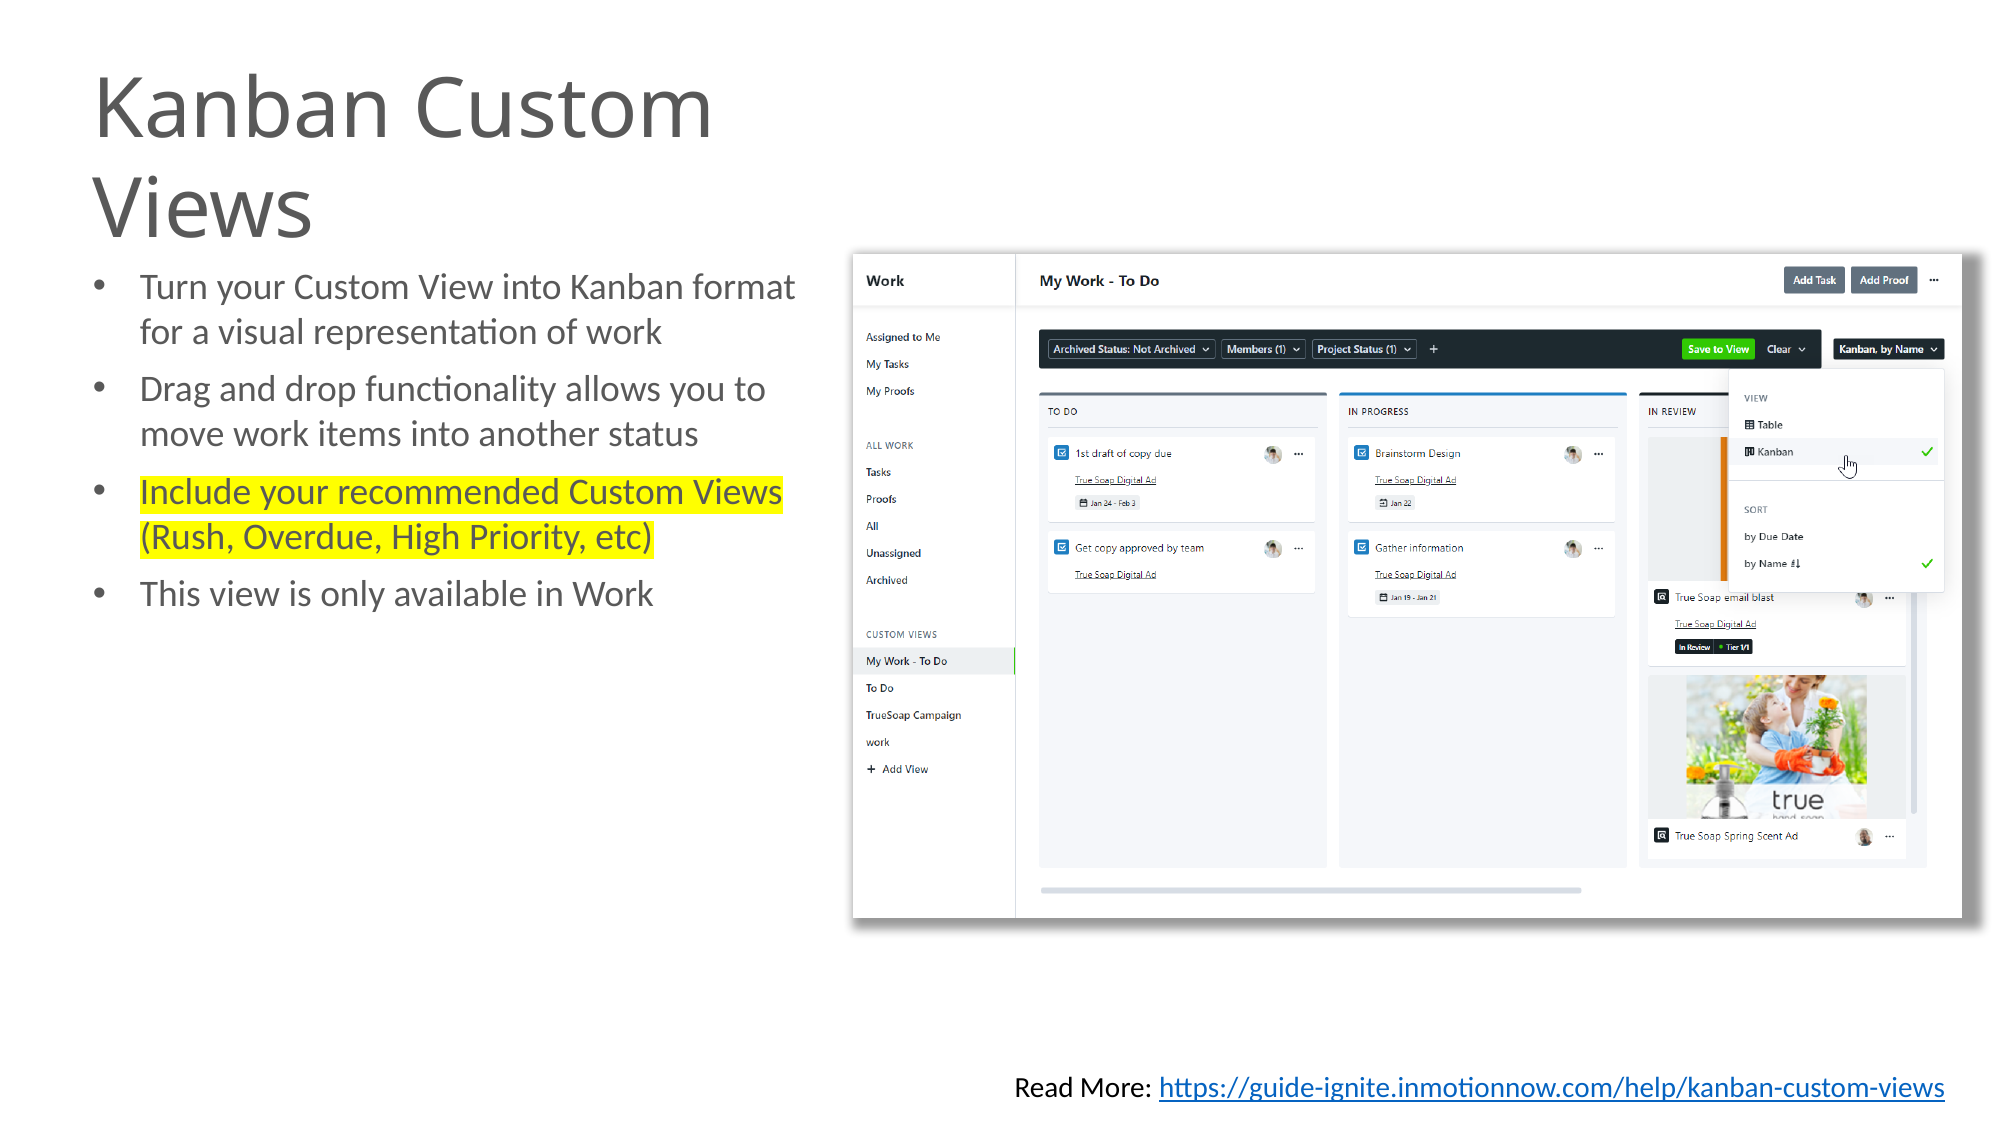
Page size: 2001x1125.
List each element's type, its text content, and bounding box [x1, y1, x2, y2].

picture [853, 254, 1962, 918]
text_box Turn your Custom View into Kanban format for a visual representation of work Drag and drop functionality allows you to move work items into another status Include your recommended Custom Views (Rush, Overdue, High Priority, etc) This view is only available in Work [78, 262, 815, 680]
text_box Read More: https://guide-ignite.inmotionnow.com/help/kanban-custom-views [999, 1061, 1964, 1111]
text_box Kanban Custom Views [78, 47, 967, 262]
